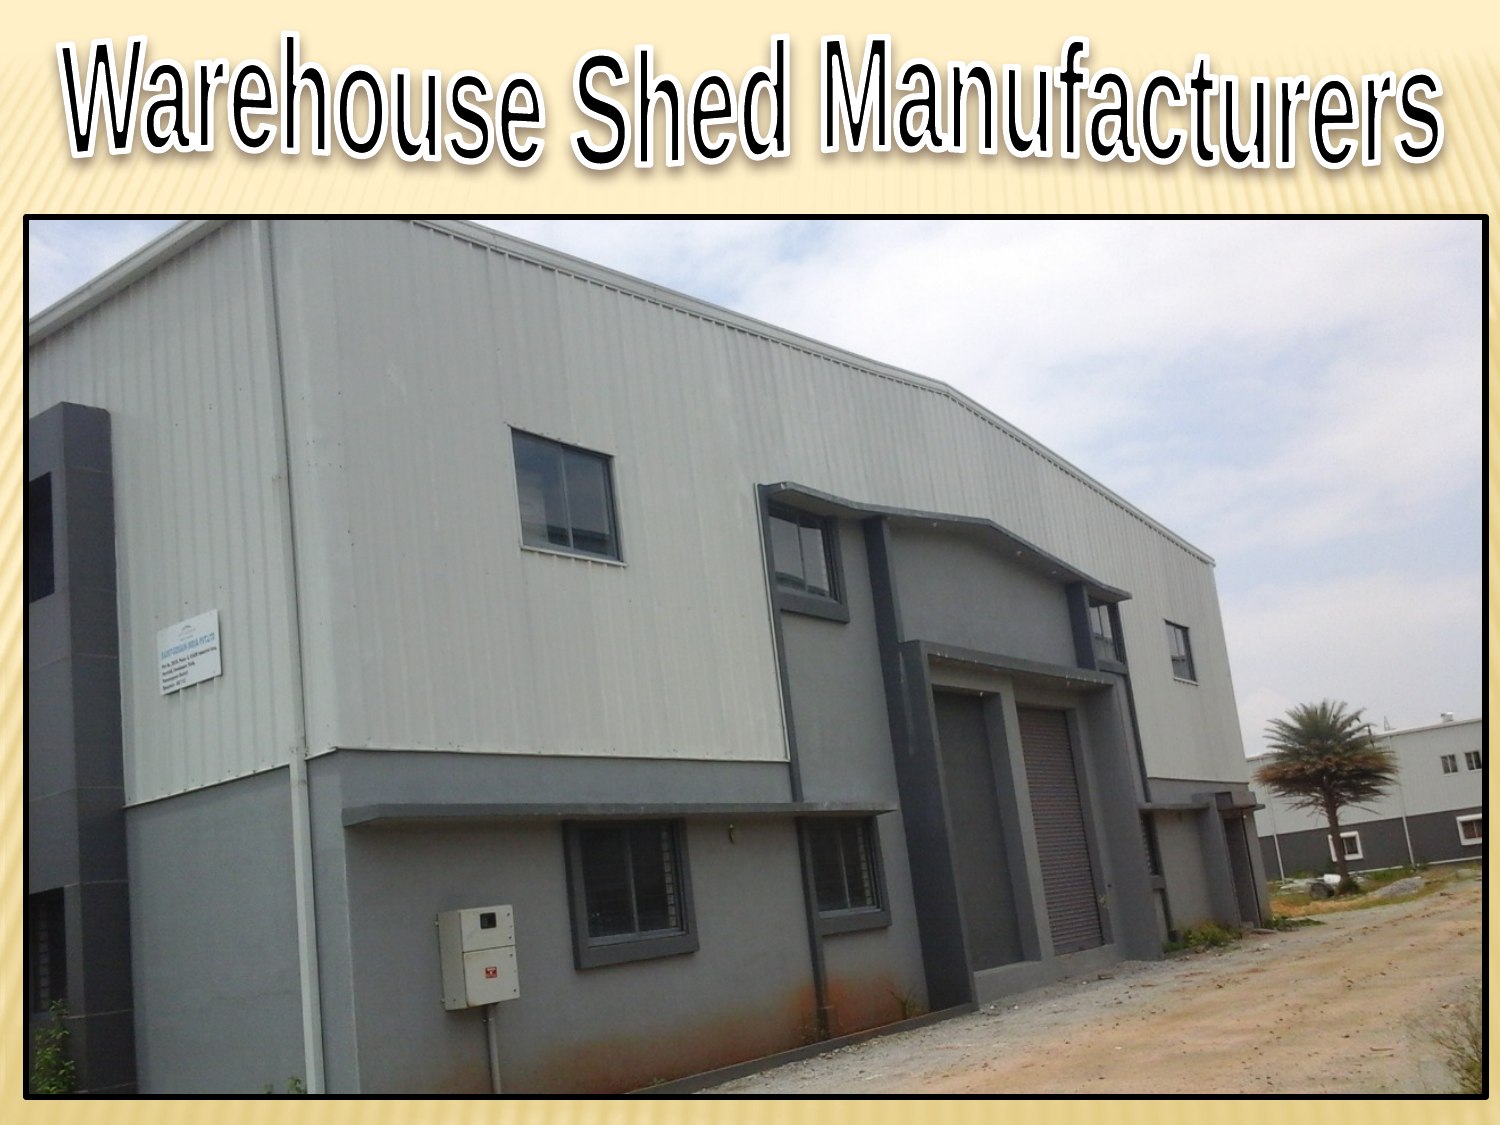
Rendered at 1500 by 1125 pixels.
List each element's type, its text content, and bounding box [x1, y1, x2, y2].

text_box Warehouse Shed Manufacturers [140, 57, 278, 154]
text_box Warehouse Shed Manufacturers [820, 34, 891, 154]
text_box Warehouse Shed Manufacturers [1002, 63, 1053, 158]
text_box Warehouse Shed Manufacturers [391, 67, 442, 162]
text_box Warehouse Shed Manufacturers [893, 57, 998, 155]
text_box Warehouse Shed Manufacturers [1054, 35, 1270, 169]
text_box Warehouse Shed Manufacturers [333, 64, 389, 160]
text_box Warehouse Shed Manufacturers [634, 44, 685, 168]
text_box Warehouse Shed Manufacturers [55, 34, 148, 159]
text_box Warehouse Shed Manufacturers [280, 30, 331, 156]
text_box Warehouse Shed Manufacturers [687, 33, 790, 165]
text_box Warehouse Shed Manufacturers [1275, 74, 1359, 170]
text_box Warehouse Shed Manufacturers [444, 69, 546, 168]
text_box Warehouse Shed Manufacturers [570, 49, 632, 170]
picture [29, 219, 1483, 1095]
text_box Warehouse Shed Manufacturers [1361, 68, 1444, 167]
